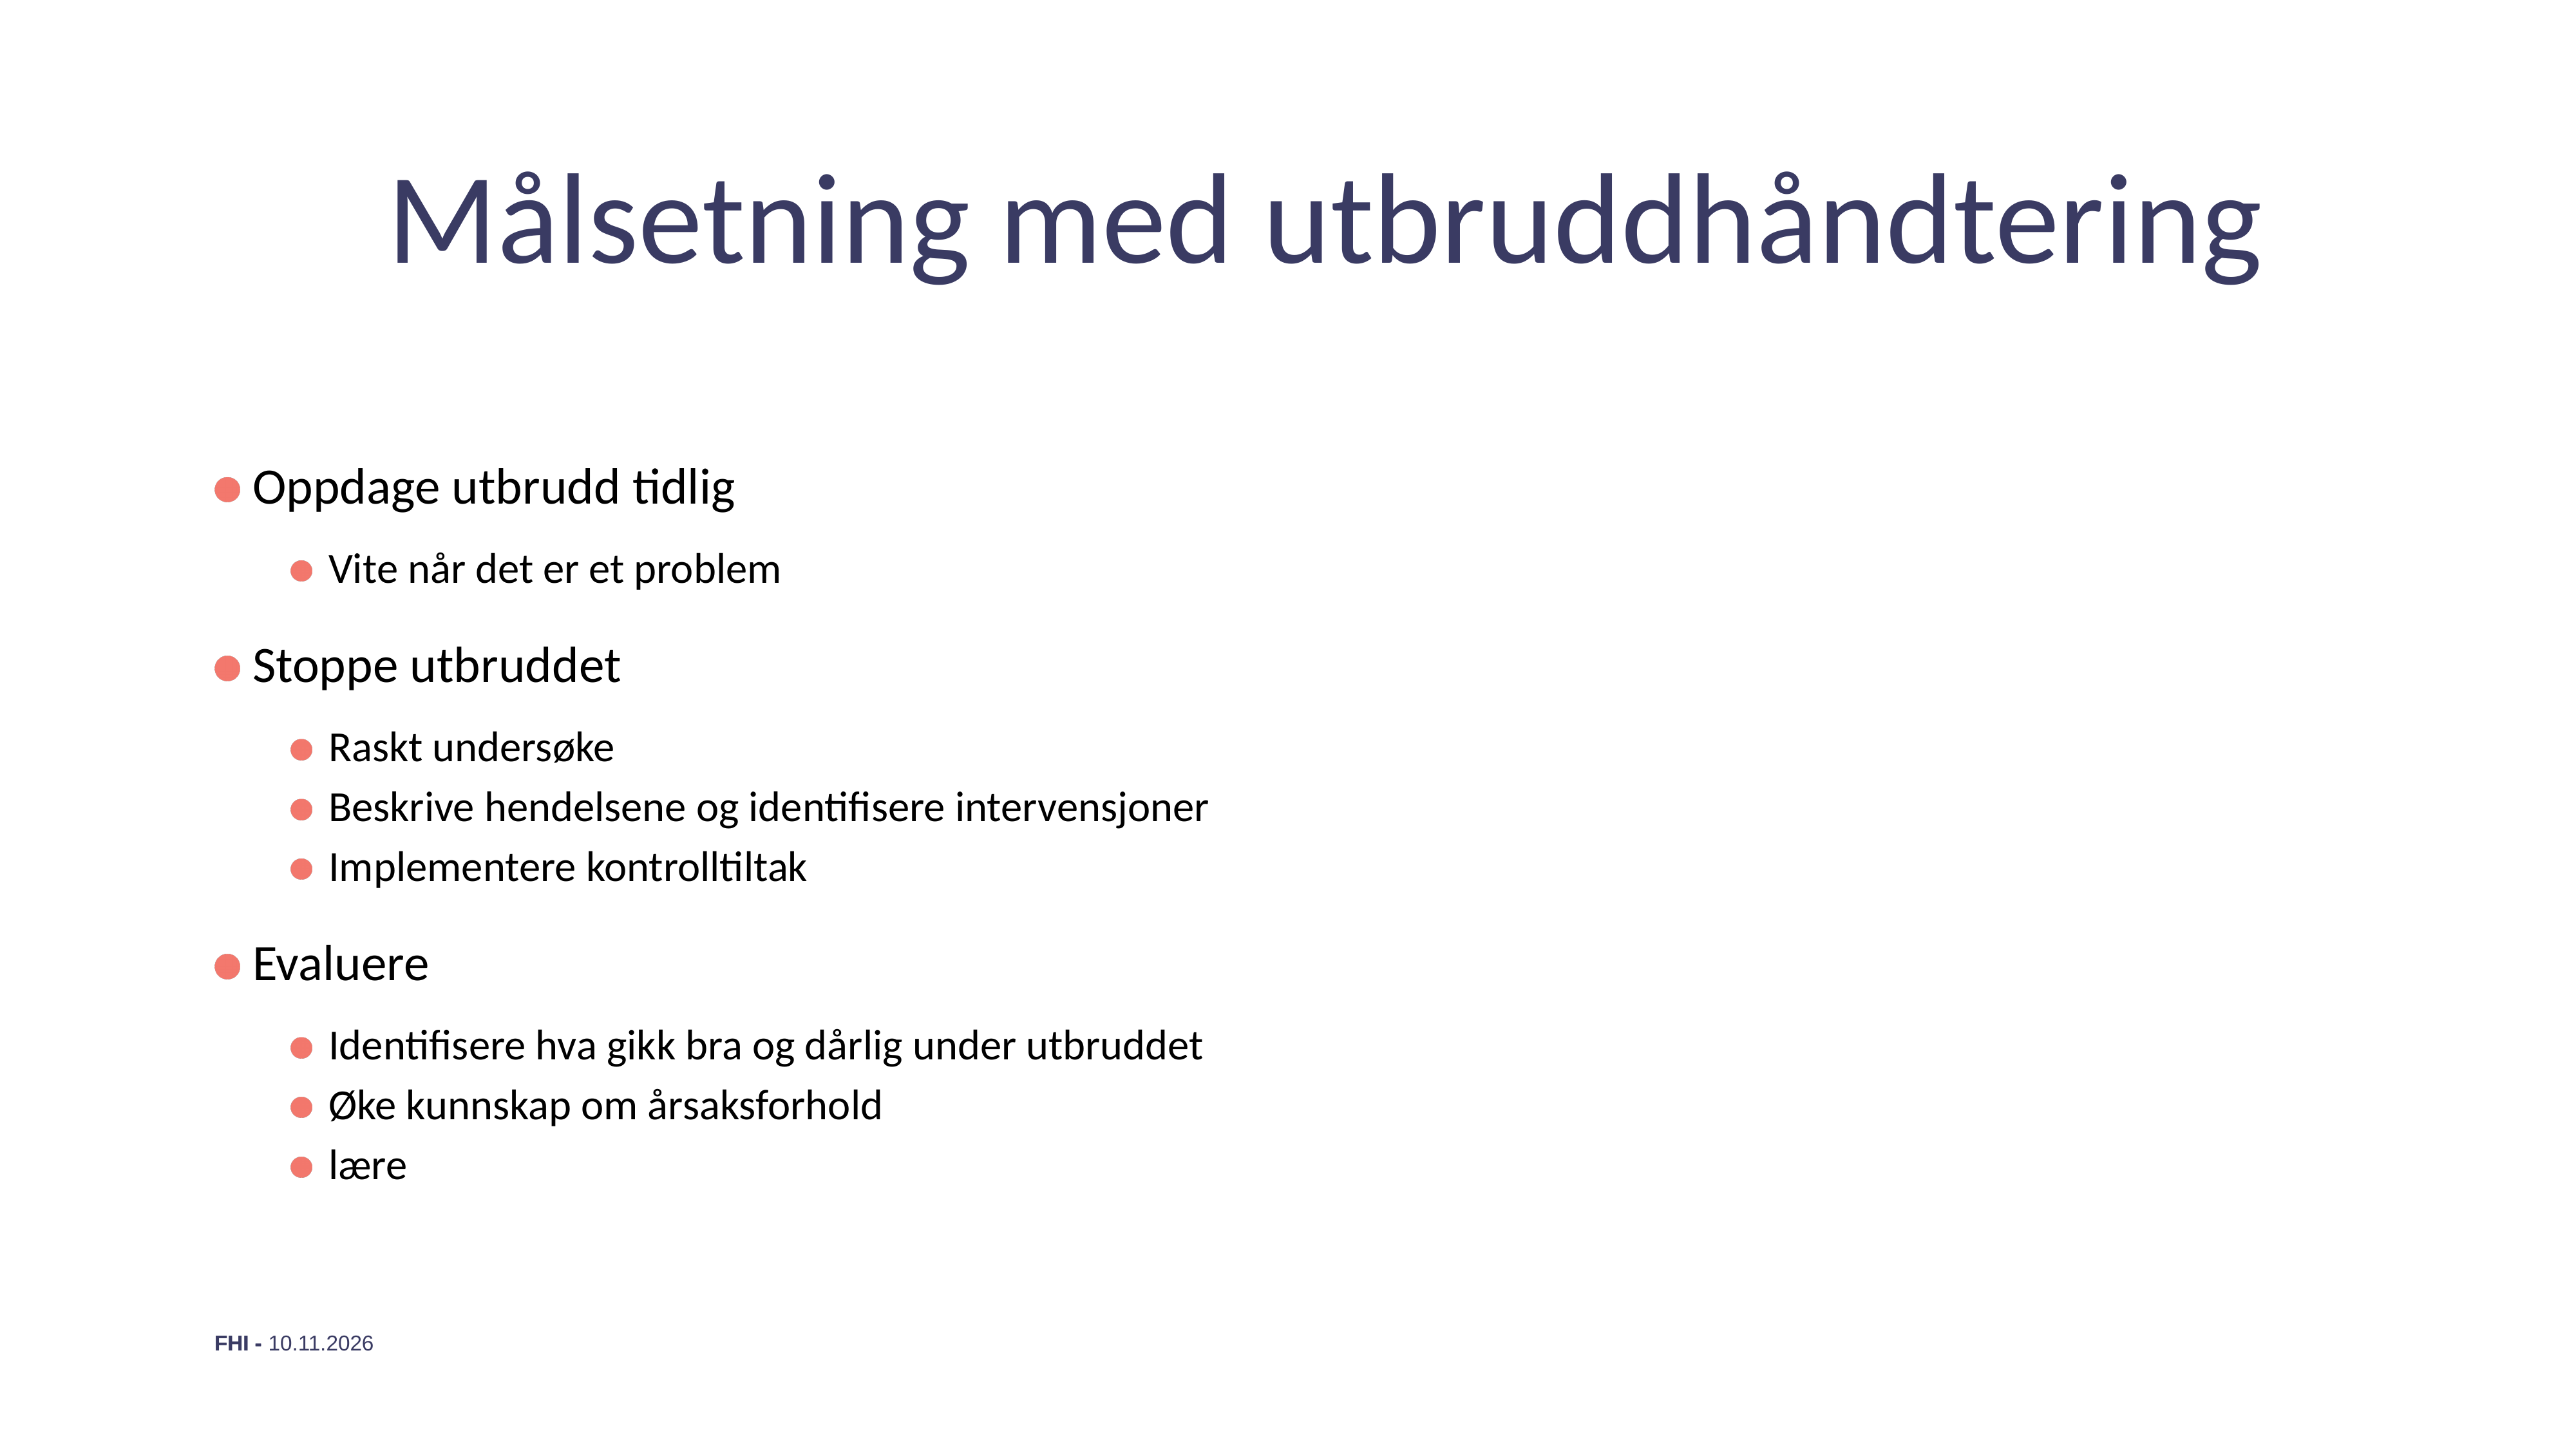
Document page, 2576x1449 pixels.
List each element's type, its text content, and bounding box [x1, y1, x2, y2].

picture [214, 466, 240, 502]
picture [214, 943, 240, 980]
title Målsetning med utbruddhåndtering [214, 151, 2436, 292]
picture [290, 849, 312, 880]
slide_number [258, 1326, 750, 1358]
list Oppdage utbrudd tidlig Vite når det er et problem Stoppe utbruddet Raskt undersøke Beskrive hendelsene og identifisere intervensjoner Implementere kontrolltiltak Evaluere Identifisere hva gikk bra og dårlig under utbruddet Øke kunnskap om årsaksforhold lære [214, 460, 2436, 1229]
picture [214, 645, 240, 681]
picture [290, 1028, 312, 1059]
picture [290, 790, 312, 820]
picture [290, 551, 312, 582]
picture [290, 1148, 312, 1178]
picture [290, 1088, 312, 1118]
picture [290, 730, 312, 761]
